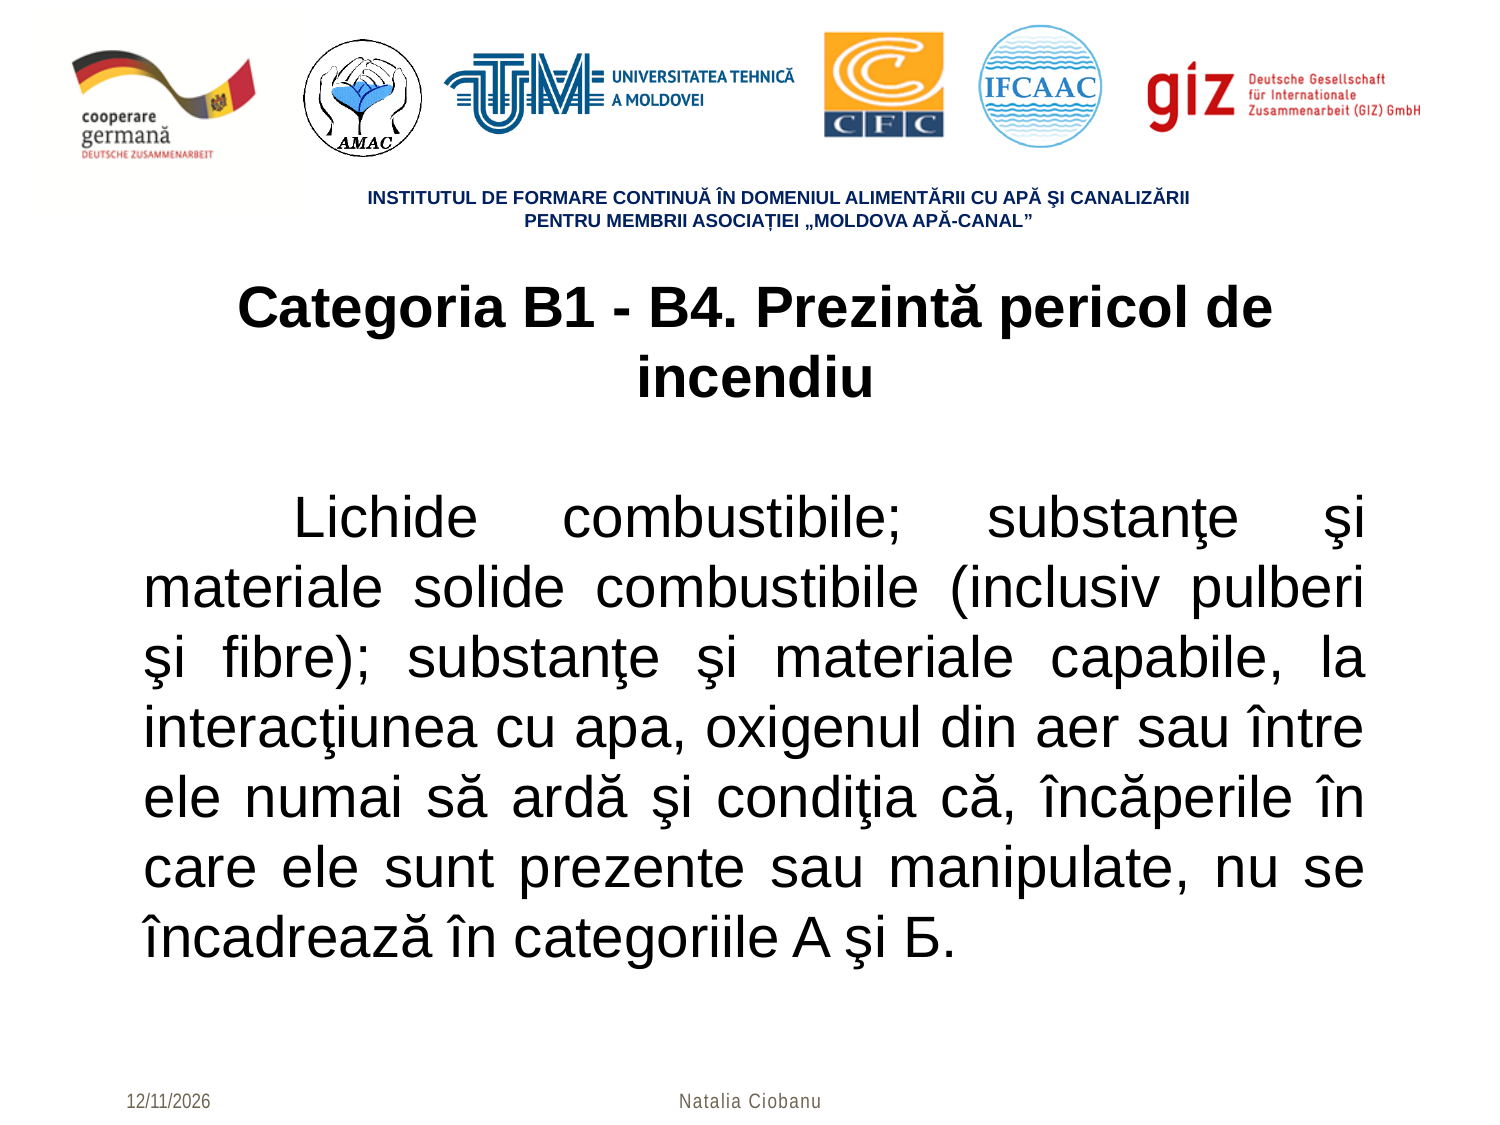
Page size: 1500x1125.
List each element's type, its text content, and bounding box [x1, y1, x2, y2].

picture [970, 16, 1109, 154]
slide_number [111, 1079, 325, 1121]
picture [31, 7, 300, 213]
picture [434, 47, 800, 140]
picture [1136, 55, 1435, 147]
picture [822, 23, 948, 149]
footer Natalia Ciobanu [469, 1079, 1031, 1121]
text_box Categoria B1 - B4. Prezintă pericol de incendiu Lichide combustibile; substanţe şi materiale solide combustibile (inclusiv pulberi şi fibre); substanţe şi materiale capabile, la interacţiunea cu apa, oxigenul din aer sau între ele numai să ardă şi condiţia că, încăperile în care ele sunt prezente sau manipulate, nu se încadrează în categoriile A şi Б. [129, 262, 1383, 977]
picture [303, 38, 422, 158]
text_box INSTITUTUL DE FORMARE CONTINUĂ ÎN DOMENIUL ALIMENTĂRII CU APĂ ŞI CANALIZĂRII PENTRU MEMBRII ASOCIAȚIEI „MOLDOVA APĂ-CANAL” [190, 128, 1366, 239]
